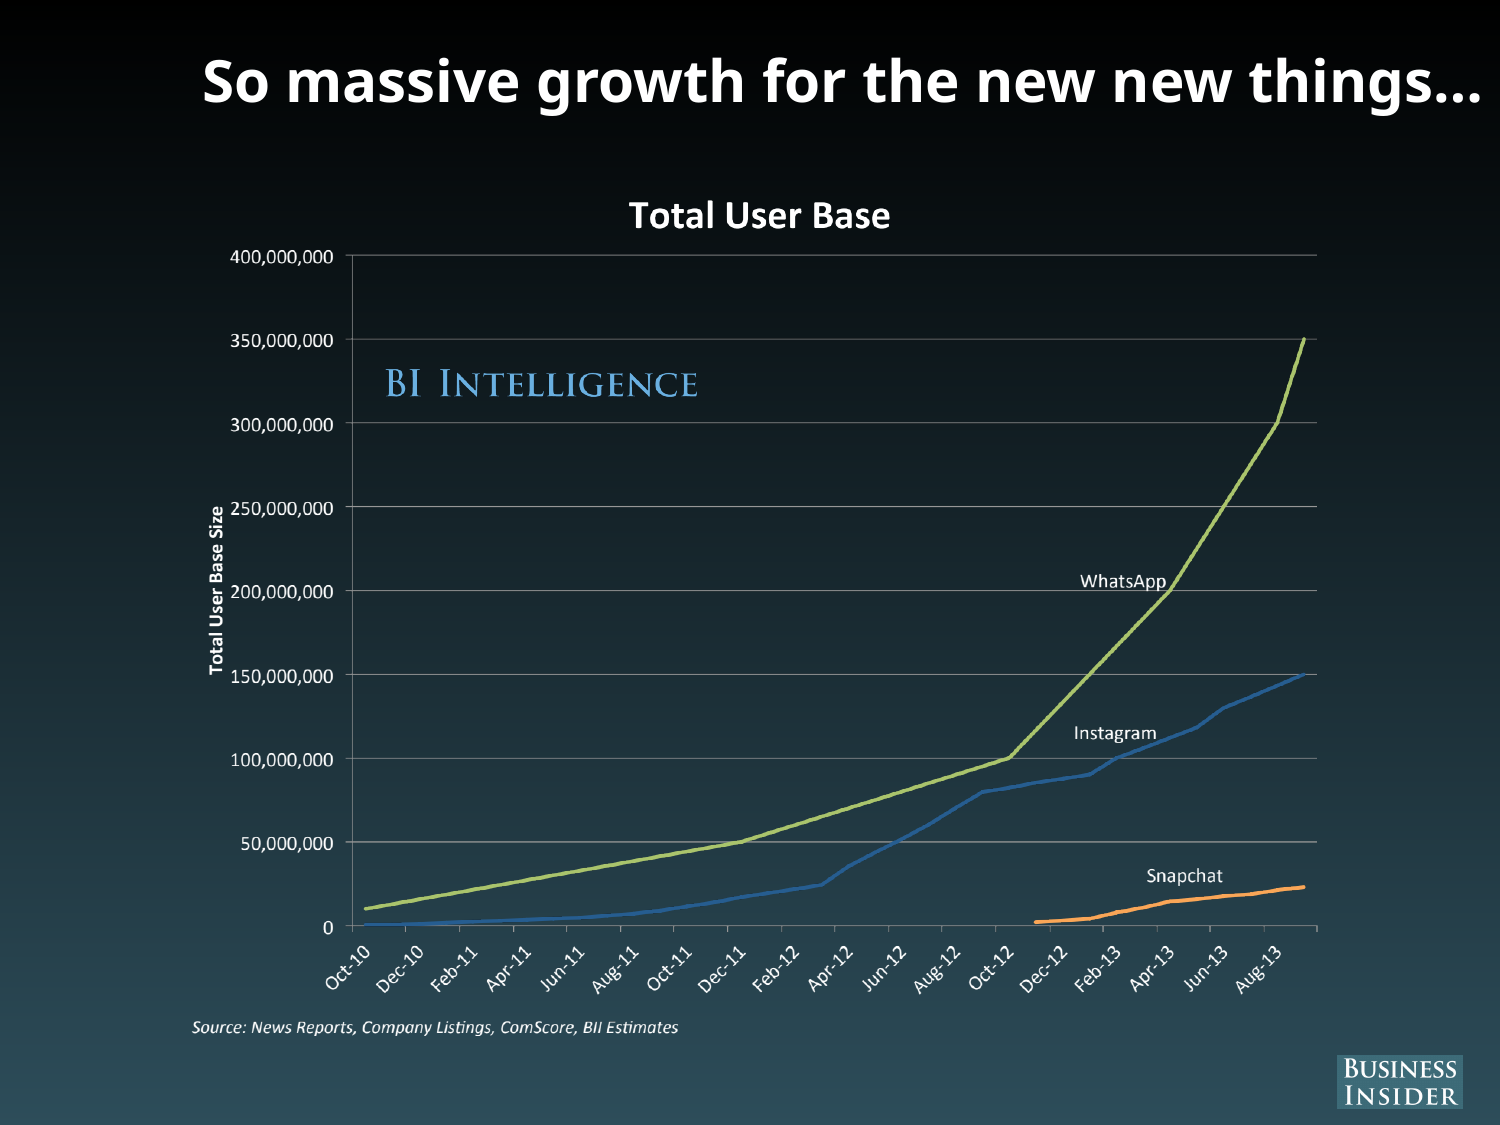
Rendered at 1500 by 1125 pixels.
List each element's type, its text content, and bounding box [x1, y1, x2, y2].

picture [186, 177, 1332, 1037]
title So massive growth for the new new things… [187, 34, 1500, 122]
